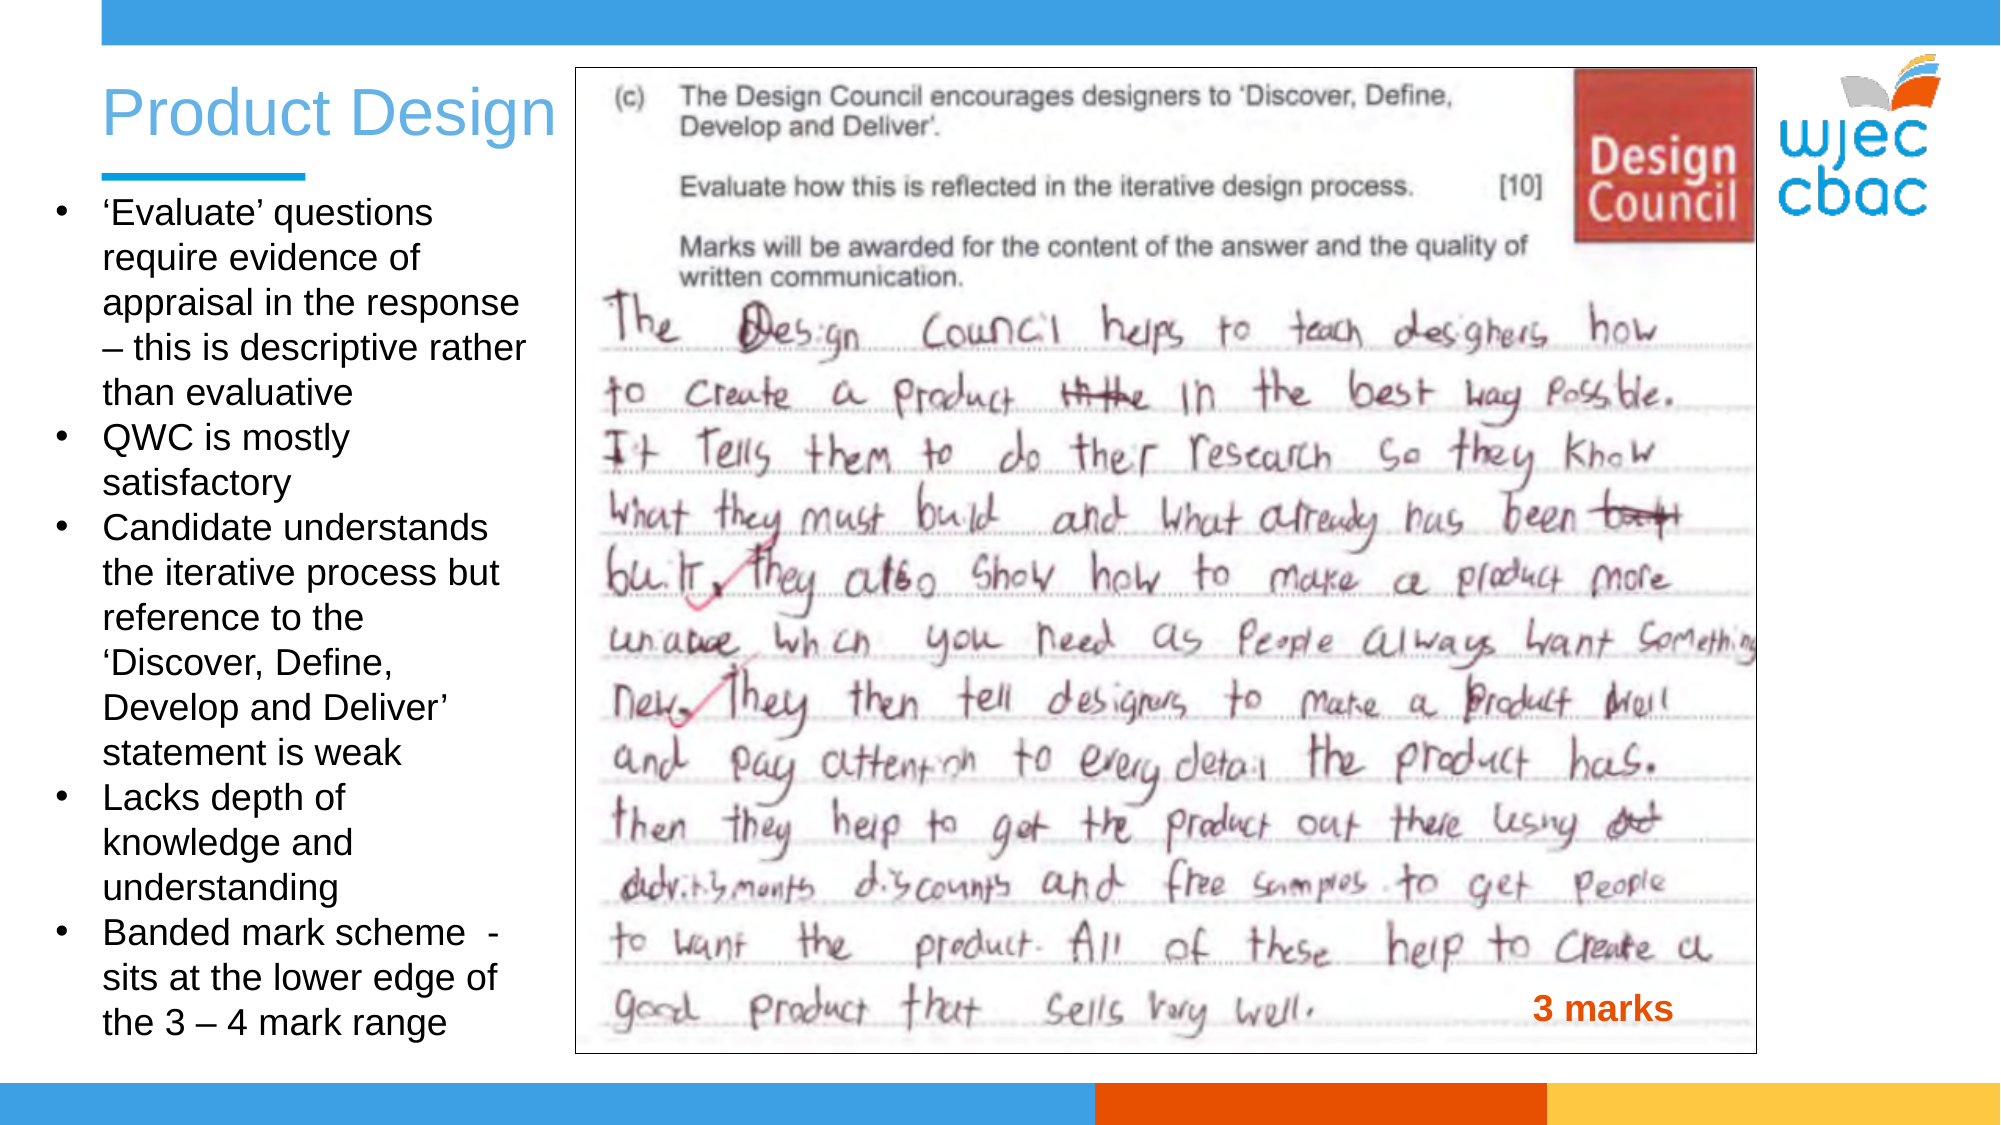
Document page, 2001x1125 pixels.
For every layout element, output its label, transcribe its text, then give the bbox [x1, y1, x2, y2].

title Product Design [86, 32, 1620, 186]
text_box ‘Evaluate’ questions require evidence of appraisal in the response – this is descriptive rather than evaluative QWC is mostly satisfactory Candidate understands the iterative process but reference to the ‘Discover, Define, Develop and Deliver’ statement is weak Lacks depth of knowledge and understanding Banded mark scheme - sits at the lower edge of the 3 – 4 mark range [40, 180, 547, 1051]
picture [1770, 50, 1947, 227]
text_box [101, 0, 2000, 46]
picture [575, 67, 1757, 1054]
